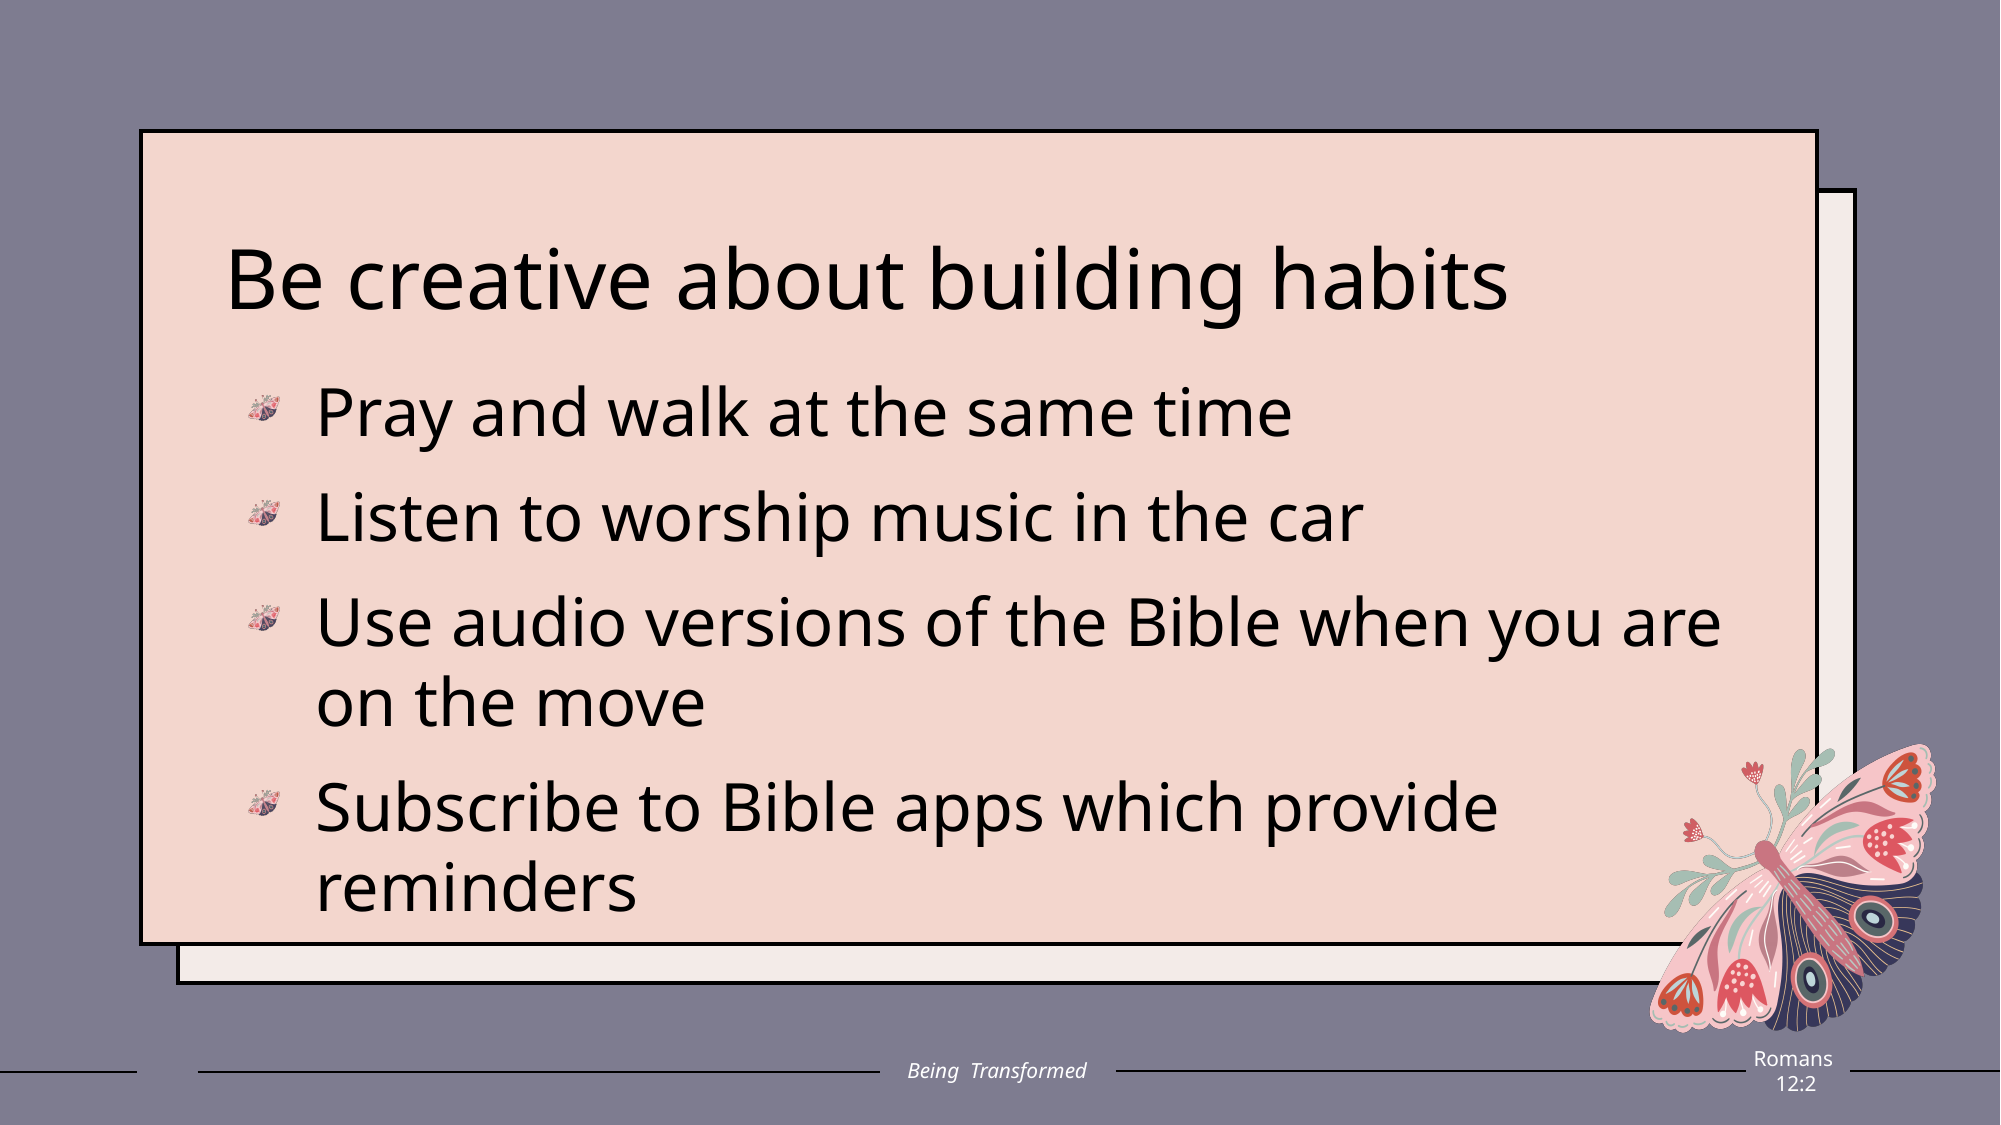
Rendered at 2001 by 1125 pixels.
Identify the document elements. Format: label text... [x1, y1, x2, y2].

footer Being Transformed [879, 1050, 1120, 1091]
picture [240, 781, 288, 828]
title Be creative about building habits [209, 202, 1744, 363]
picture [240, 596, 288, 643]
picture [240, 491, 288, 538]
picture [1499, 612, 2000, 1125]
list Pray and walk at the same time Listen to worship music in the car Use audio versions of the Bible when you are on the move Subscribe to Bible apps which provide reminders [225, 362, 1744, 881]
picture [240, 386, 288, 433]
